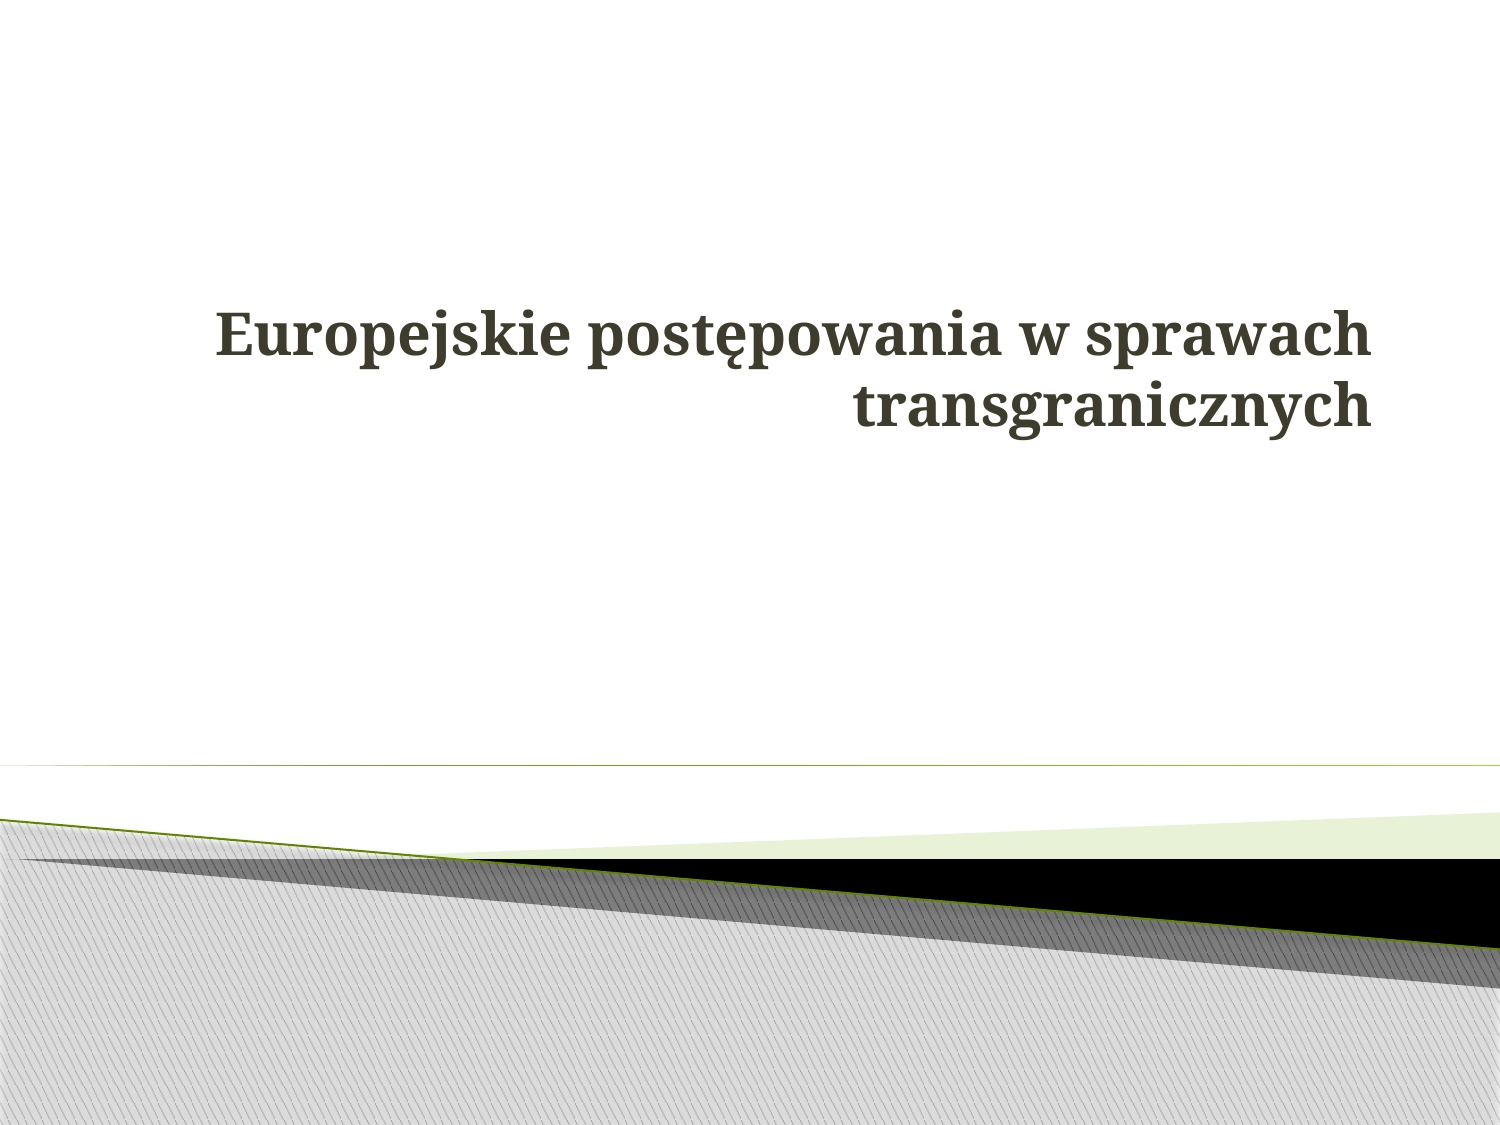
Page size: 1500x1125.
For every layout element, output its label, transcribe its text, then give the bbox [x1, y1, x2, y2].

title Europejskie postępowania w sprawach transgranicznych [112, 287, 1388, 588]
picture [5, 859, 1500, 989]
